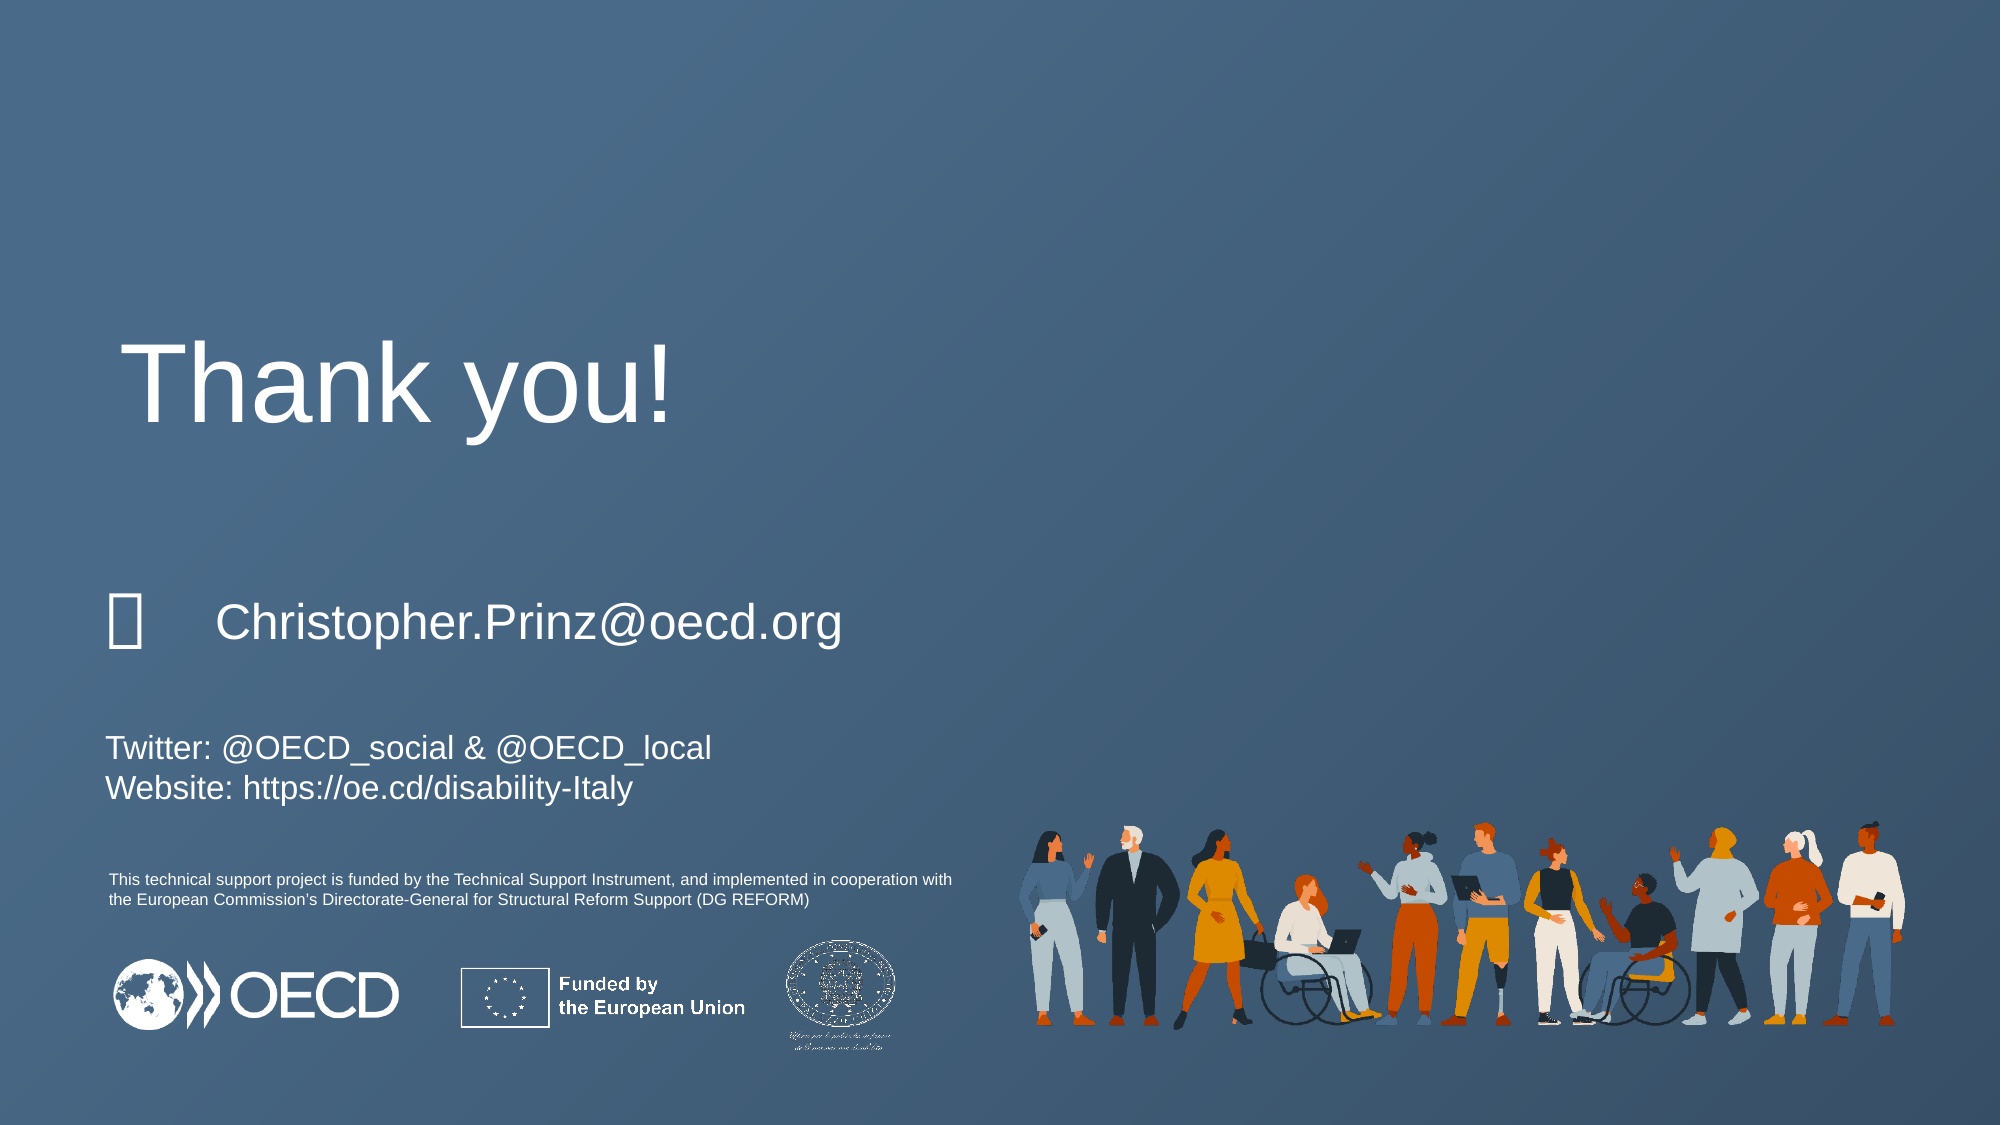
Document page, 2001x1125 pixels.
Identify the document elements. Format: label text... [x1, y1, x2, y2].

picture [458, 965, 766, 1030]
picture [1019, 821, 1905, 1030]
list Thank you! [104, 303, 1831, 512]
list Christopher.Prinz@oecd.org [200, 582, 1940, 666]
picture [113, 959, 399, 1030]
picture [781, 935, 900, 1054]
